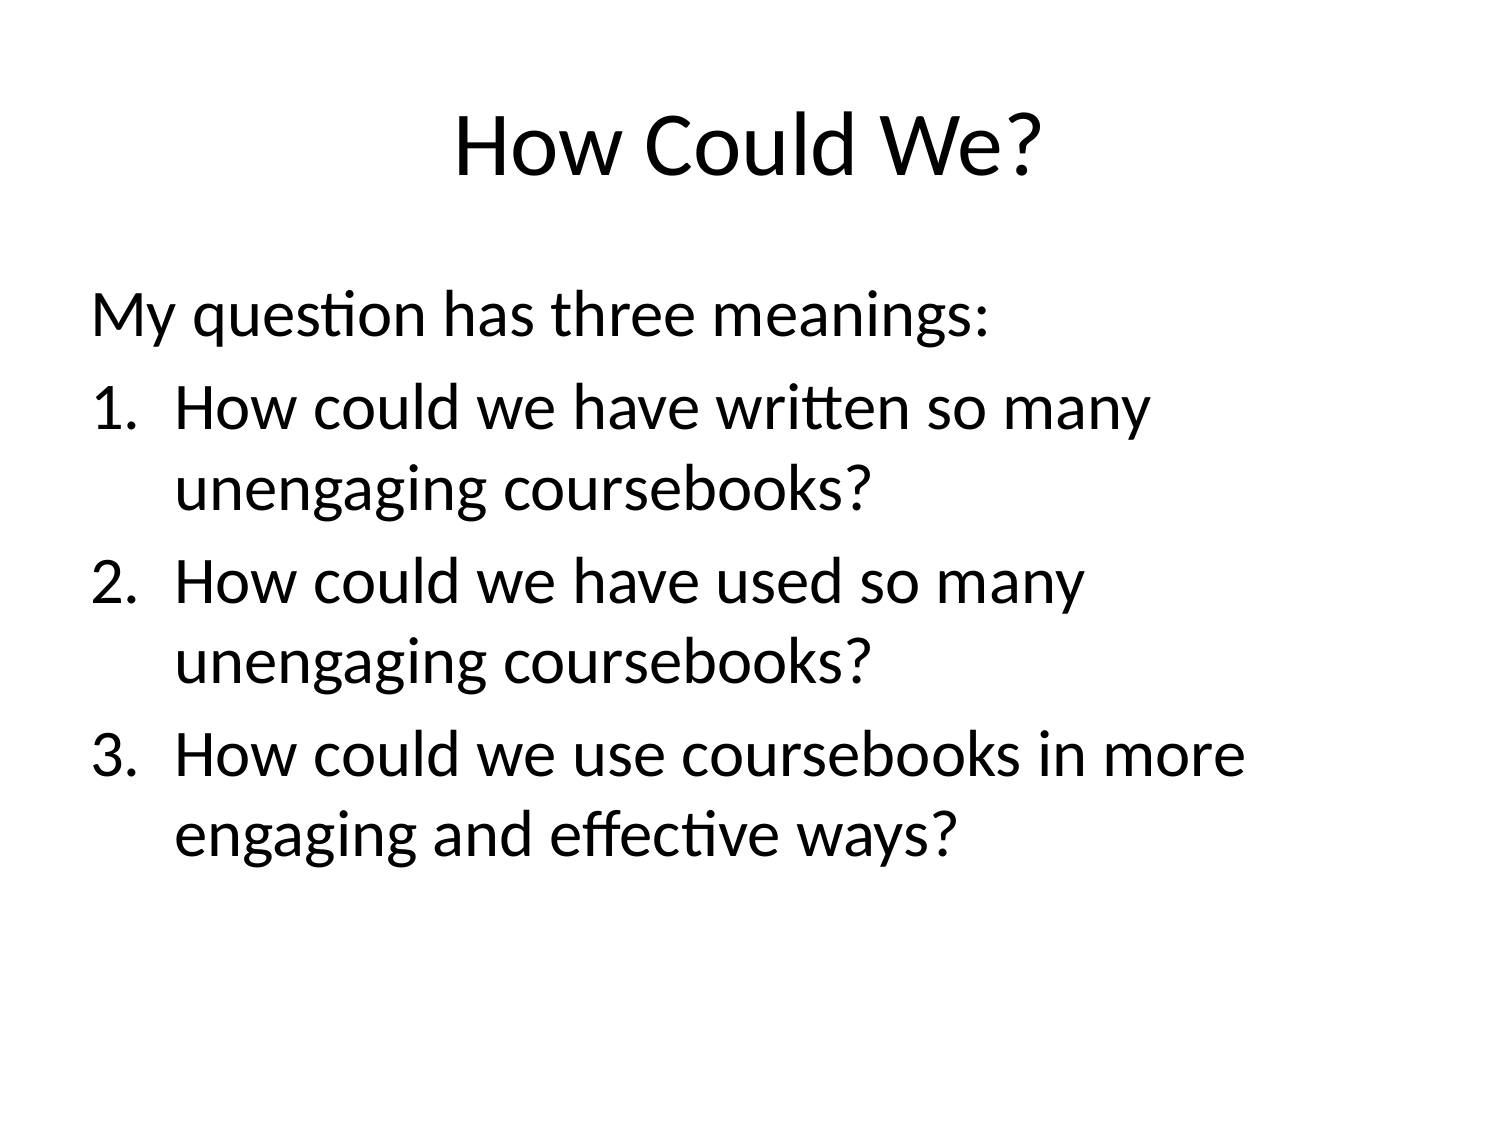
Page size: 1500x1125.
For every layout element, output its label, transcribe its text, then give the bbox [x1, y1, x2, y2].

title How Could We? [75, 45, 1425, 233]
list My question has three meanings: How could we have written so many unengaging coursebooks? How could we have used so many unengaging coursebooks? How could we use coursebooks in more engaging and effective ways? [75, 262, 1425, 1005]
